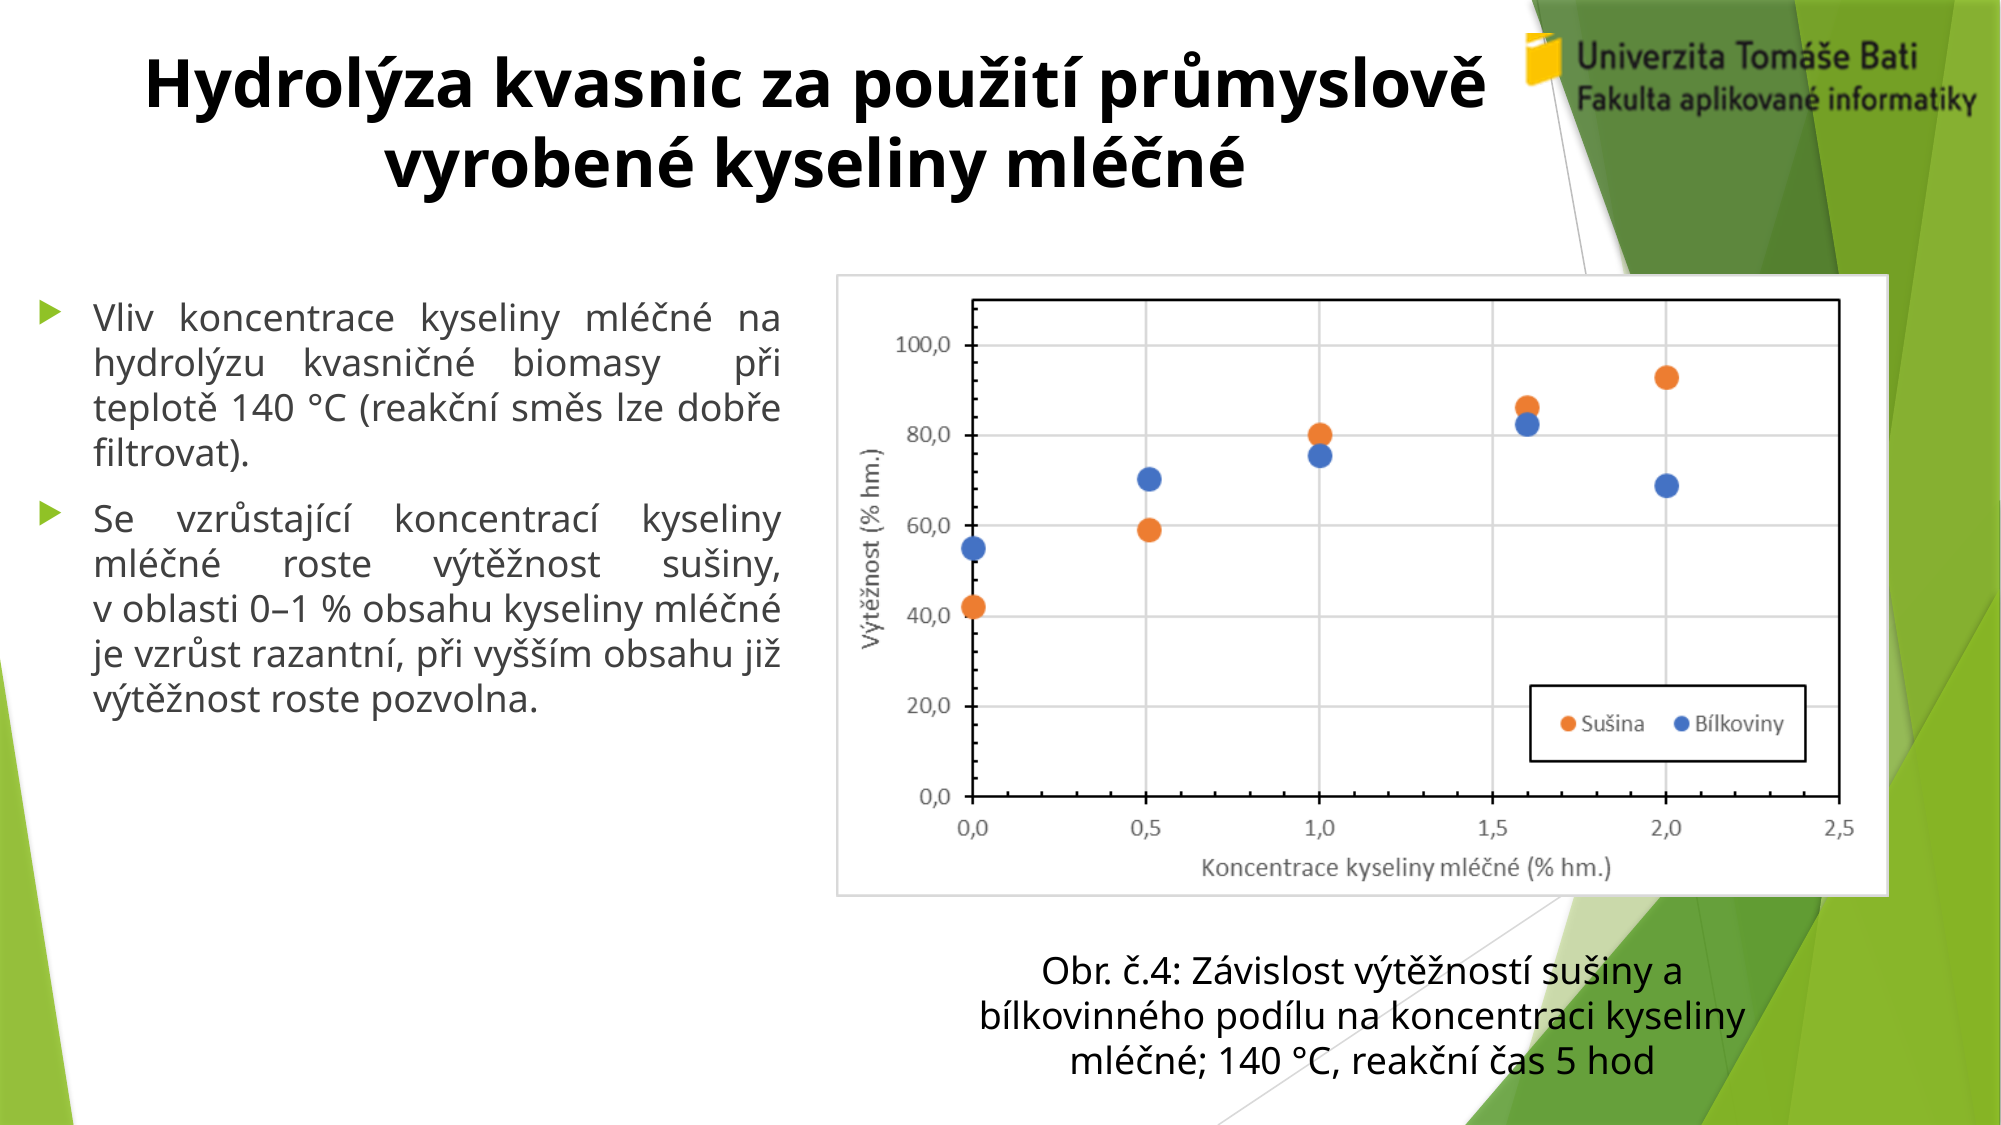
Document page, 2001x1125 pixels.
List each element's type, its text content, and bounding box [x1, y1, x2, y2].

text_box Obr. č.4: Závislost výtěžností sušiny a bílkovinného podílu na koncentraci kyseliny mléčné; 140 °C, reakční čas 5 hod [941, 939, 1784, 1090]
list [836, 274, 1890, 898]
title Hydrolýza kvasnic za použití průmyslově vyrobené kyseliny mléčné [111, 33, 1522, 232]
list Vliv koncentrace kyseliny mléčné na hydrolýzu kvasničné biomasy při teplotě 140 °C (reakční směs lze dobře filtrovat). Se vzrůstající koncentrací kyseliny mléčné roste výtěžnost sušiny, v oblasti 0–1 % obsahu kyseliny mléčné je vzrůst razantní, při vyšším obsahu již výtěžnost roste pozvolna. [21, 286, 798, 992]
picture [1520, 32, 1994, 125]
